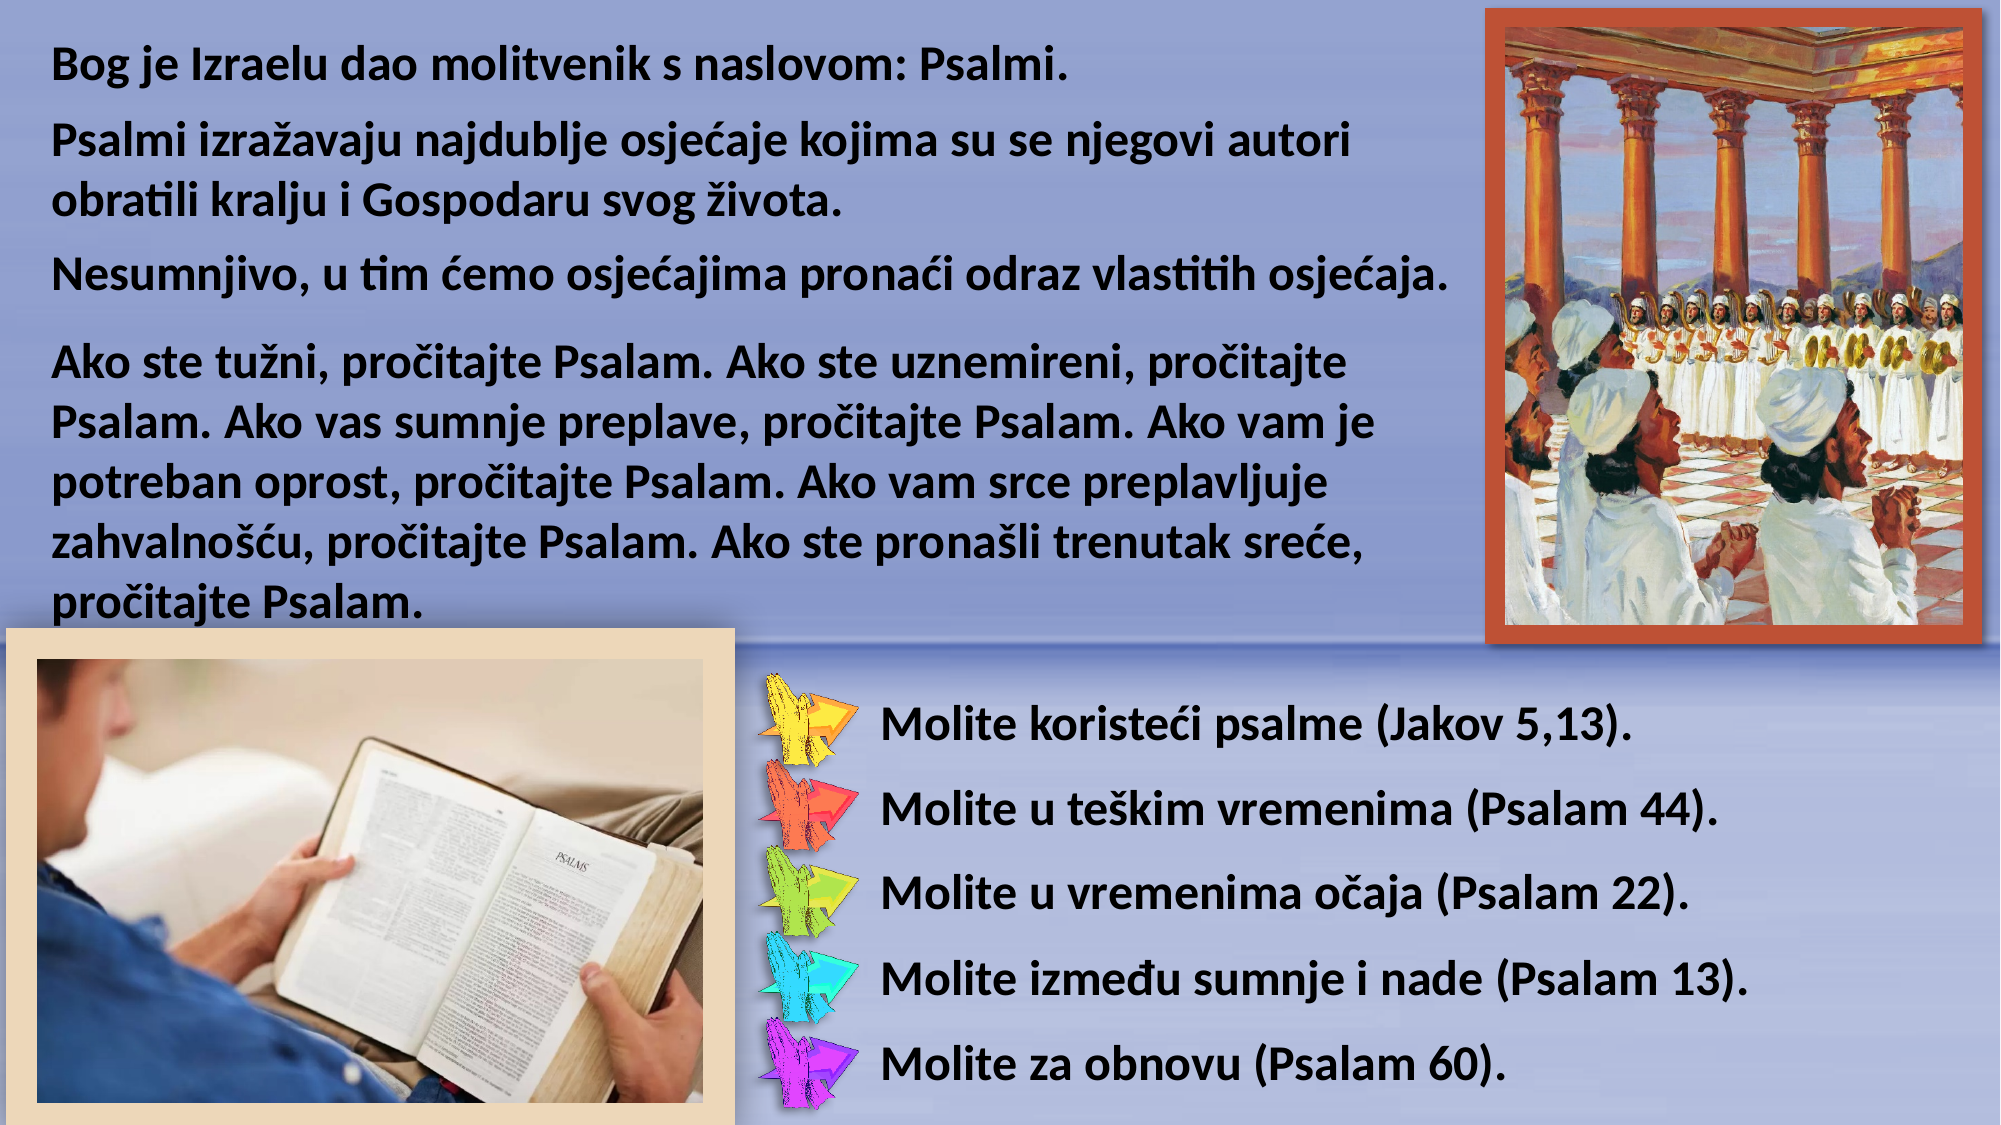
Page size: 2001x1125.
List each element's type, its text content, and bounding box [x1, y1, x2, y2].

text_box Bog je Izraelu dao molitvenik s naslovom: Psalmi. [36, 23, 1425, 98]
text_box Nesumnjivo, u tim ćemo osjećajima pronaći odraz vlastitih osjećaja. [36, 232, 1491, 308]
text_box Ako ste tužni, pročitajte Psalam. Ako ste uznemireni, pročitajte Psalam. Ako vas sumnje preplave, pročitajte Psalam. Ako vam je potreban oprost, pročitajte Psalam. Ako vam srce preplavljuje zahvalnošću, pročitajte Psalam. Ako ste pronašli trenutak sreće, pročitajte Psalam. [36, 321, 1425, 636]
picture [36, 658, 704, 1104]
picture [1504, 26, 1964, 626]
text_box Molite koristeći psalme (Jakov 5,13). Molite u teškim vremenima (Psalam 44). Molite u vremenima očaja (Psalam 22). Molite između sumnje i nade (Psalam 13). Molite za obnovu (Psalam 60). [866, 682, 1964, 1098]
text_box Psalmi izražavaju najdublje osjećaje kojima su se njegovi autori obratili kralju i Gospodaru svog života. [36, 98, 1425, 234]
picture [758, 673, 859, 1111]
